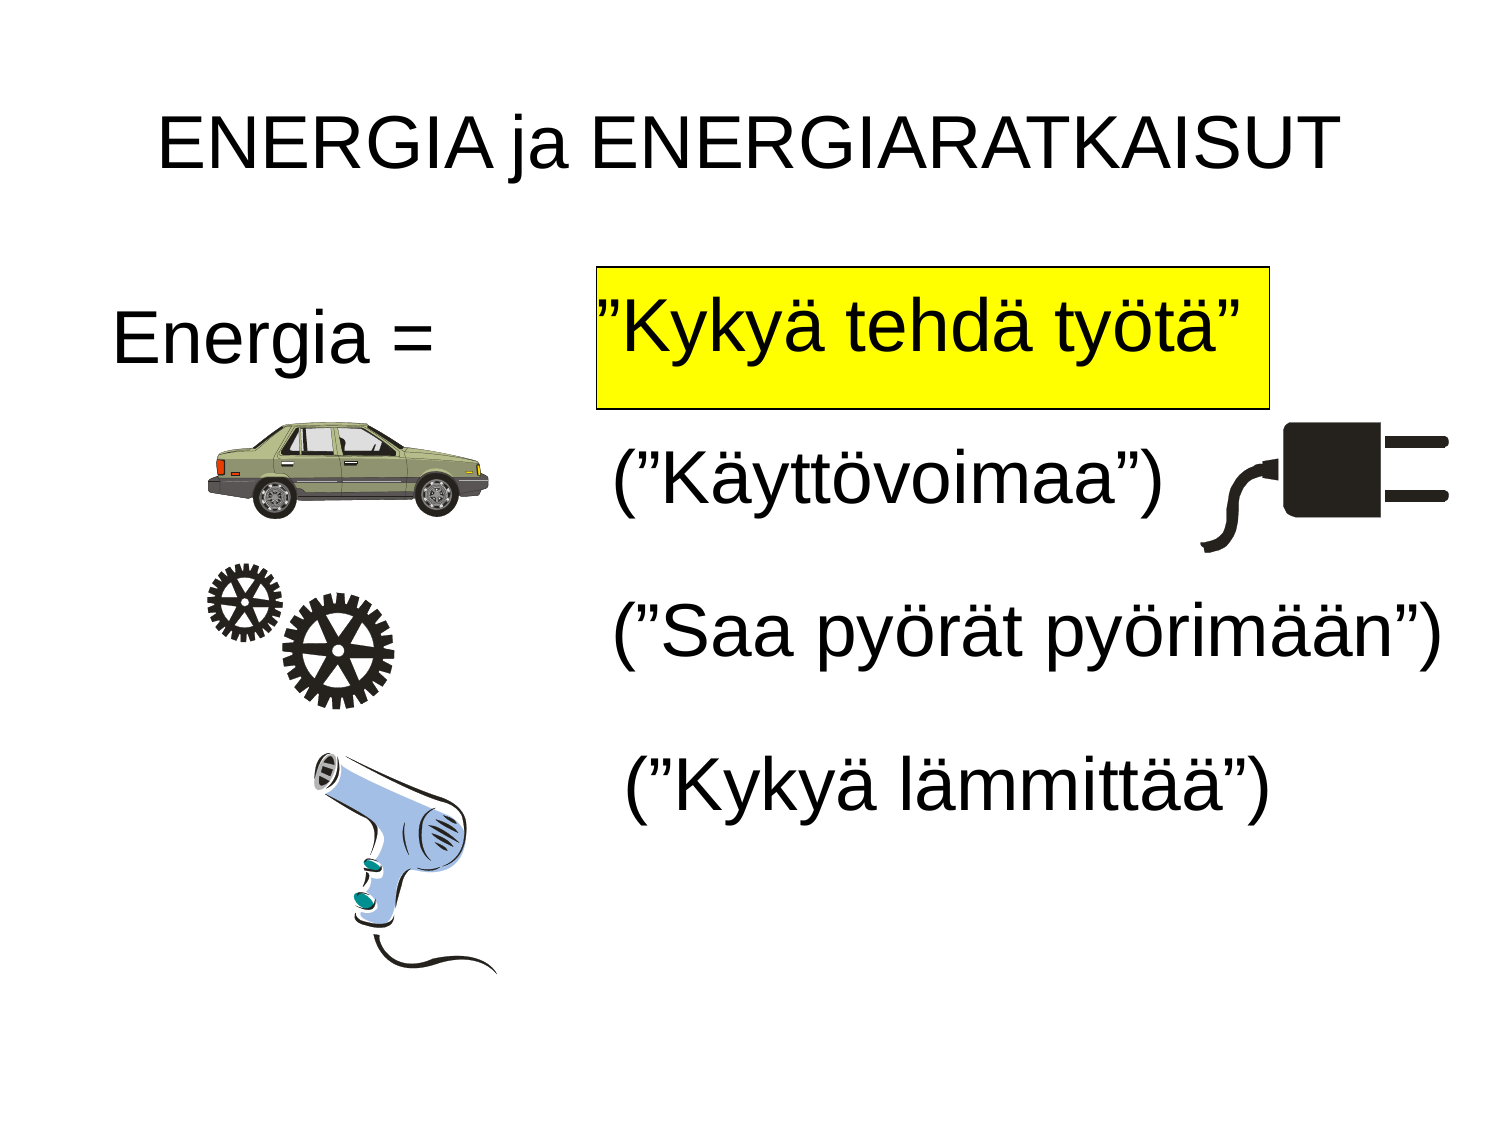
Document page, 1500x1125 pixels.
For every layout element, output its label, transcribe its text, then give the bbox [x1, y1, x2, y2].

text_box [206, 562, 396, 711]
text_box (”Kykyä lämmittää”) [608, 727, 1289, 833]
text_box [206, 420, 491, 522]
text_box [1198, 420, 1451, 556]
text_box ”Kykyä tehdä työtä” [581, 269, 1258, 375]
title ENERGIA ja ENERGIARATKAISUT [75, 45, 1425, 233]
text_box (”Käyttövoimaa”) [596, 420, 1181, 526]
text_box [312, 751, 500, 977]
text_box [596, 267, 1270, 409]
text_box Energia = [97, 281, 451, 386]
text_box (”Saa pyörät pyörimään”) [596, 574, 1460, 679]
